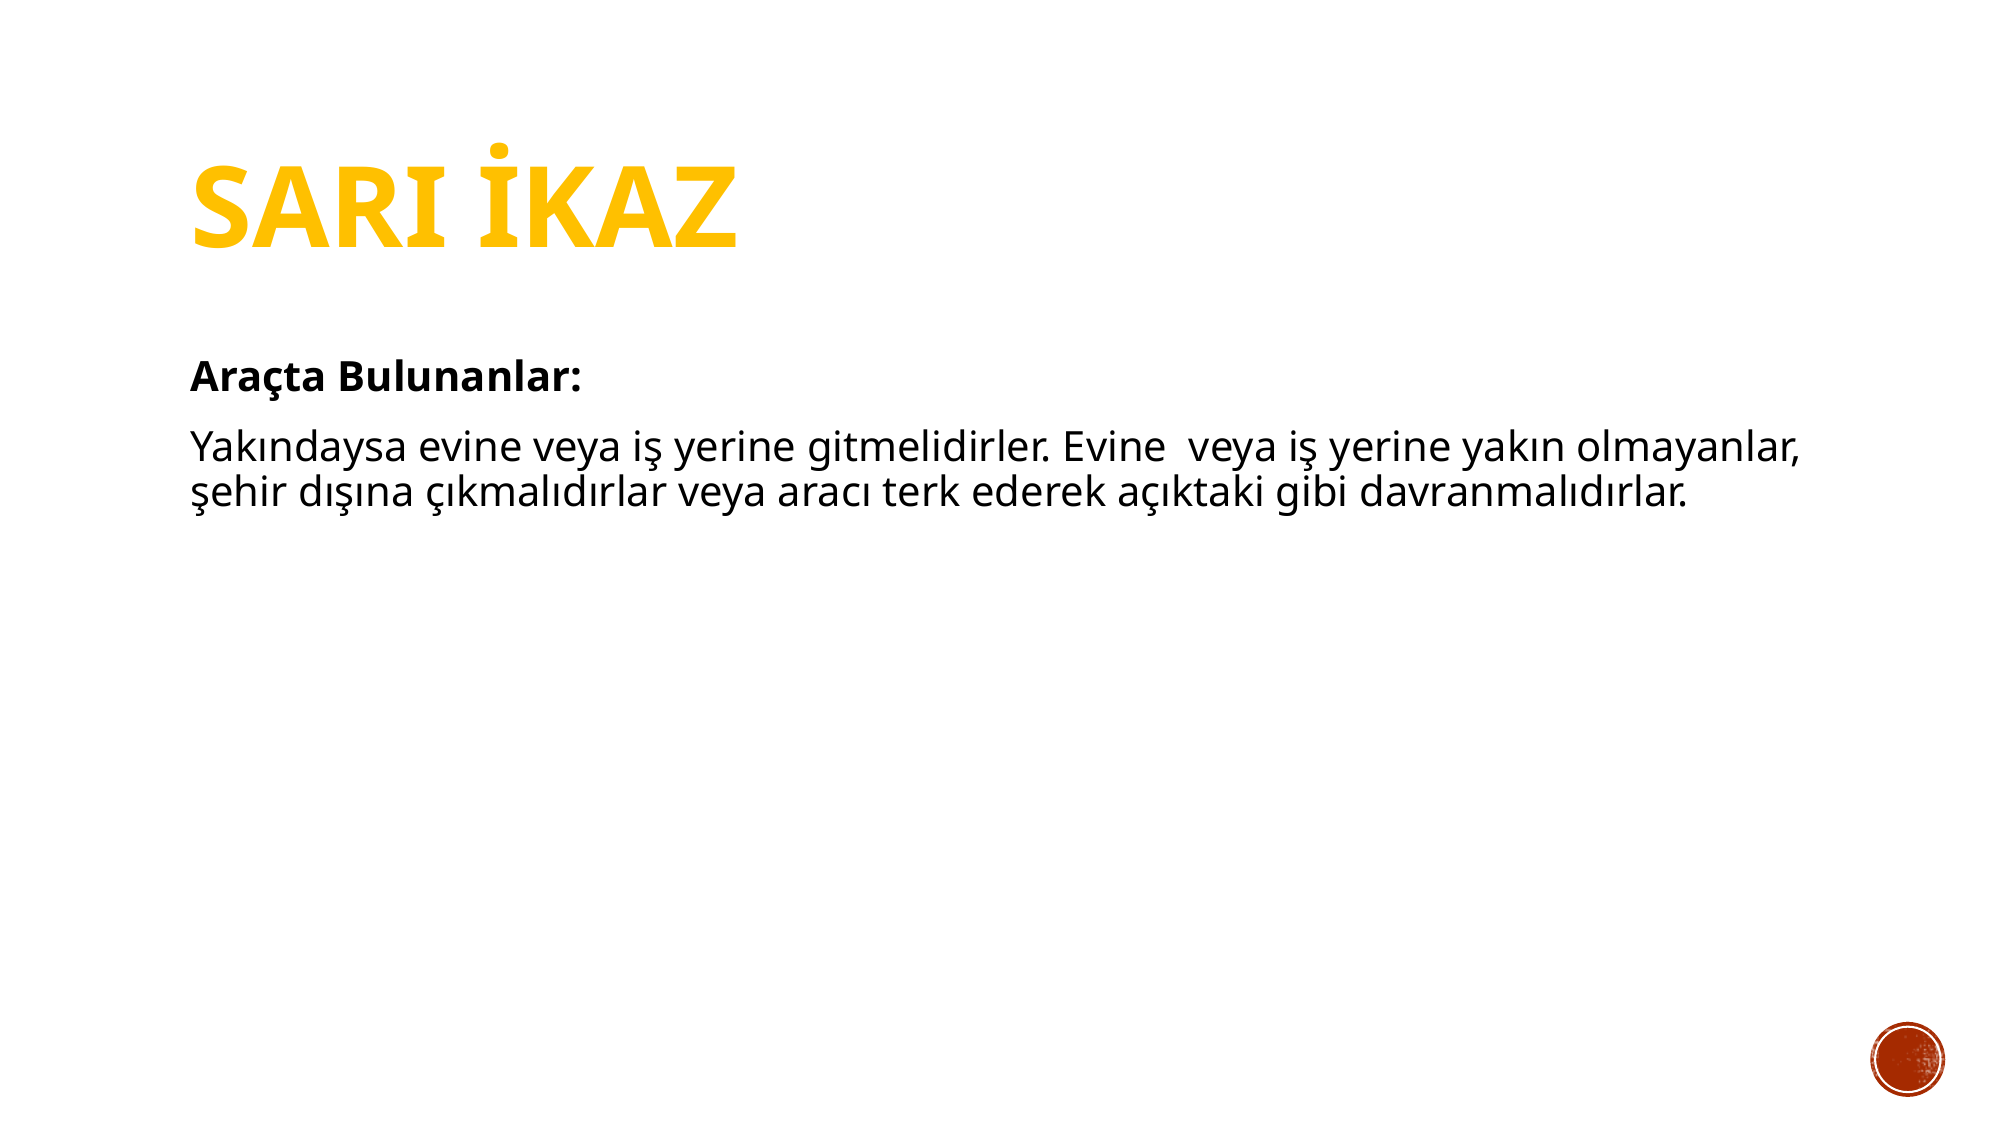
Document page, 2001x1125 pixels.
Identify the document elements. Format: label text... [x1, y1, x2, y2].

title SARI İKAZ [175, 79, 1826, 344]
list Araçta Bulunanlar: Yakındaysa evine veya iş yerine gitmelidirler. Evine veya iş yerine yakın olmayanlar, şehir dışına çıkmalıdırlar veya aracı terk ederek açıktaki gibi davranmalıdırlar. [175, 348, 1826, 1013]
